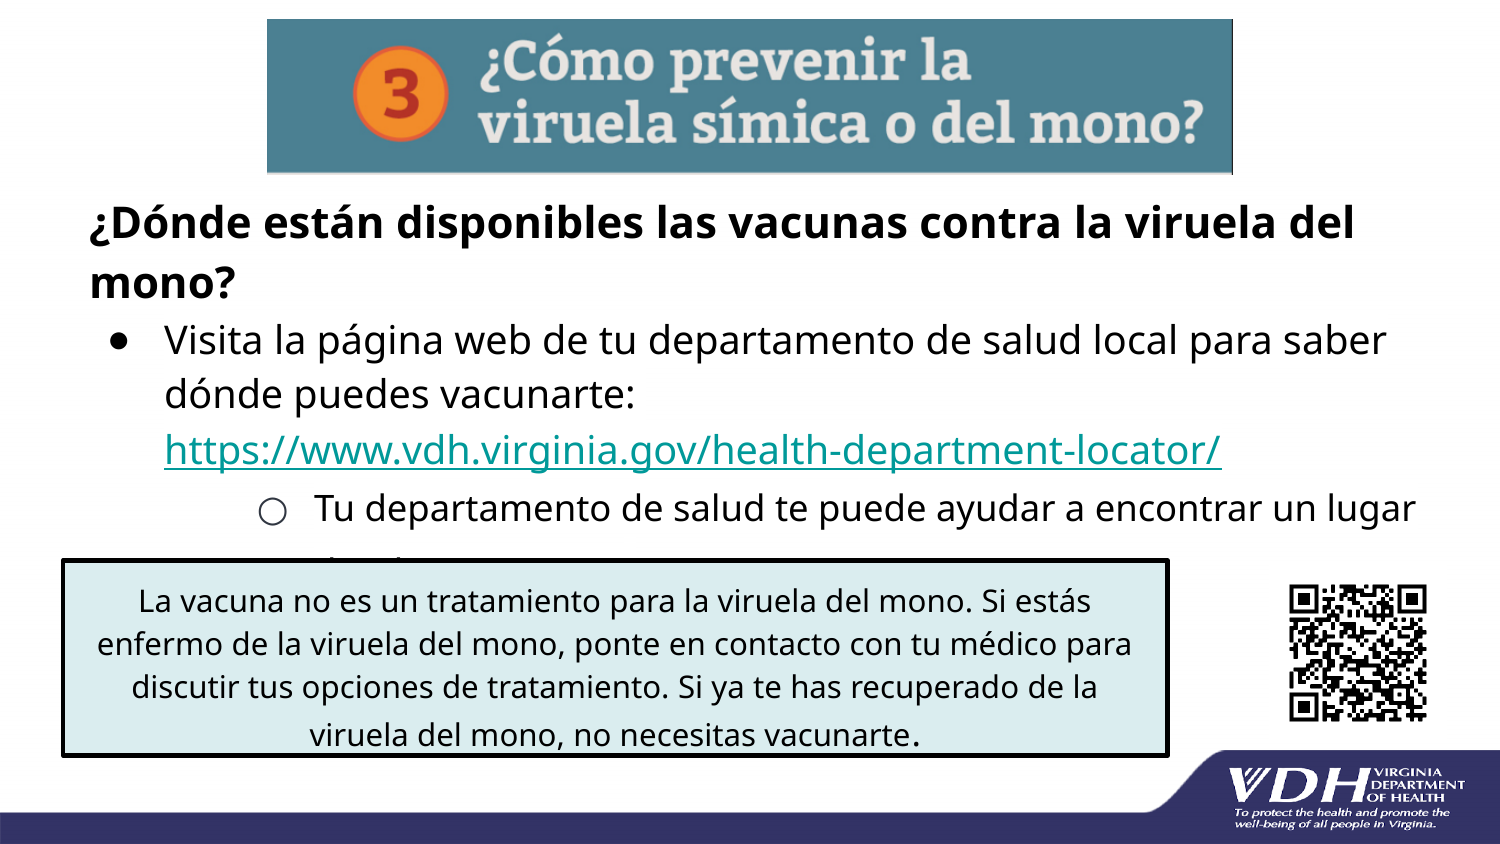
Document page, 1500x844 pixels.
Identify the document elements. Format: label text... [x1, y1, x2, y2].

list ¿Dónde están disponibles las vacunas contra la viruela del mono? Visita la página web de tu departamento de salud local para saber dónde puedes vacunarte: https://www.vdh.virginia.gov/health-department-locator/ Tu departamento de salud te puede ayudar a encontrar un lugar donde vacunarte. [78, 181, 1435, 577]
text_box La vacuna no es un tratamiento para la viruela del mono. Si estás enfermo de la viruela del mono, ponte en contacto con tu médico para discutir tus opciones de tratamiento. Si ya te has recuperado de la viruela del mono, no necesitas vacunarte. [63, 560, 1168, 756]
picture [0, 0, 1500, 844]
